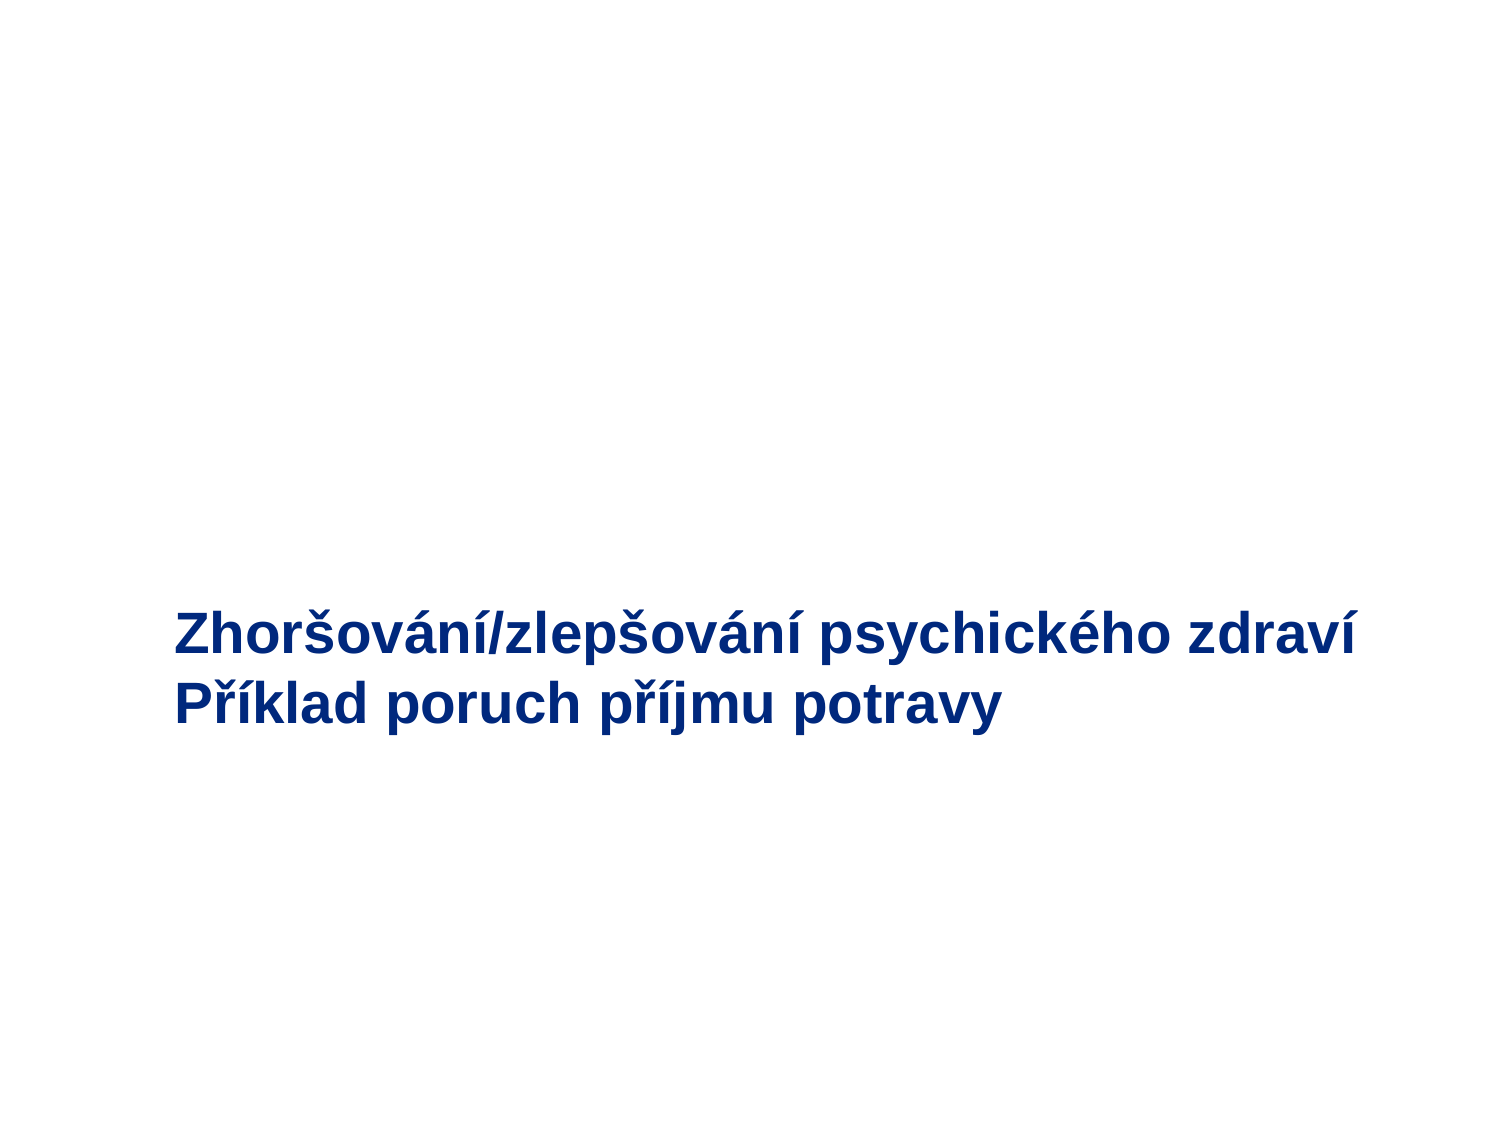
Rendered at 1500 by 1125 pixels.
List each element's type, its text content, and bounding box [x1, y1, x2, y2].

title Zhoršování/zlepšování psychického zdraví Příklad poruch příjmu potravy [174, 318, 1408, 1013]
